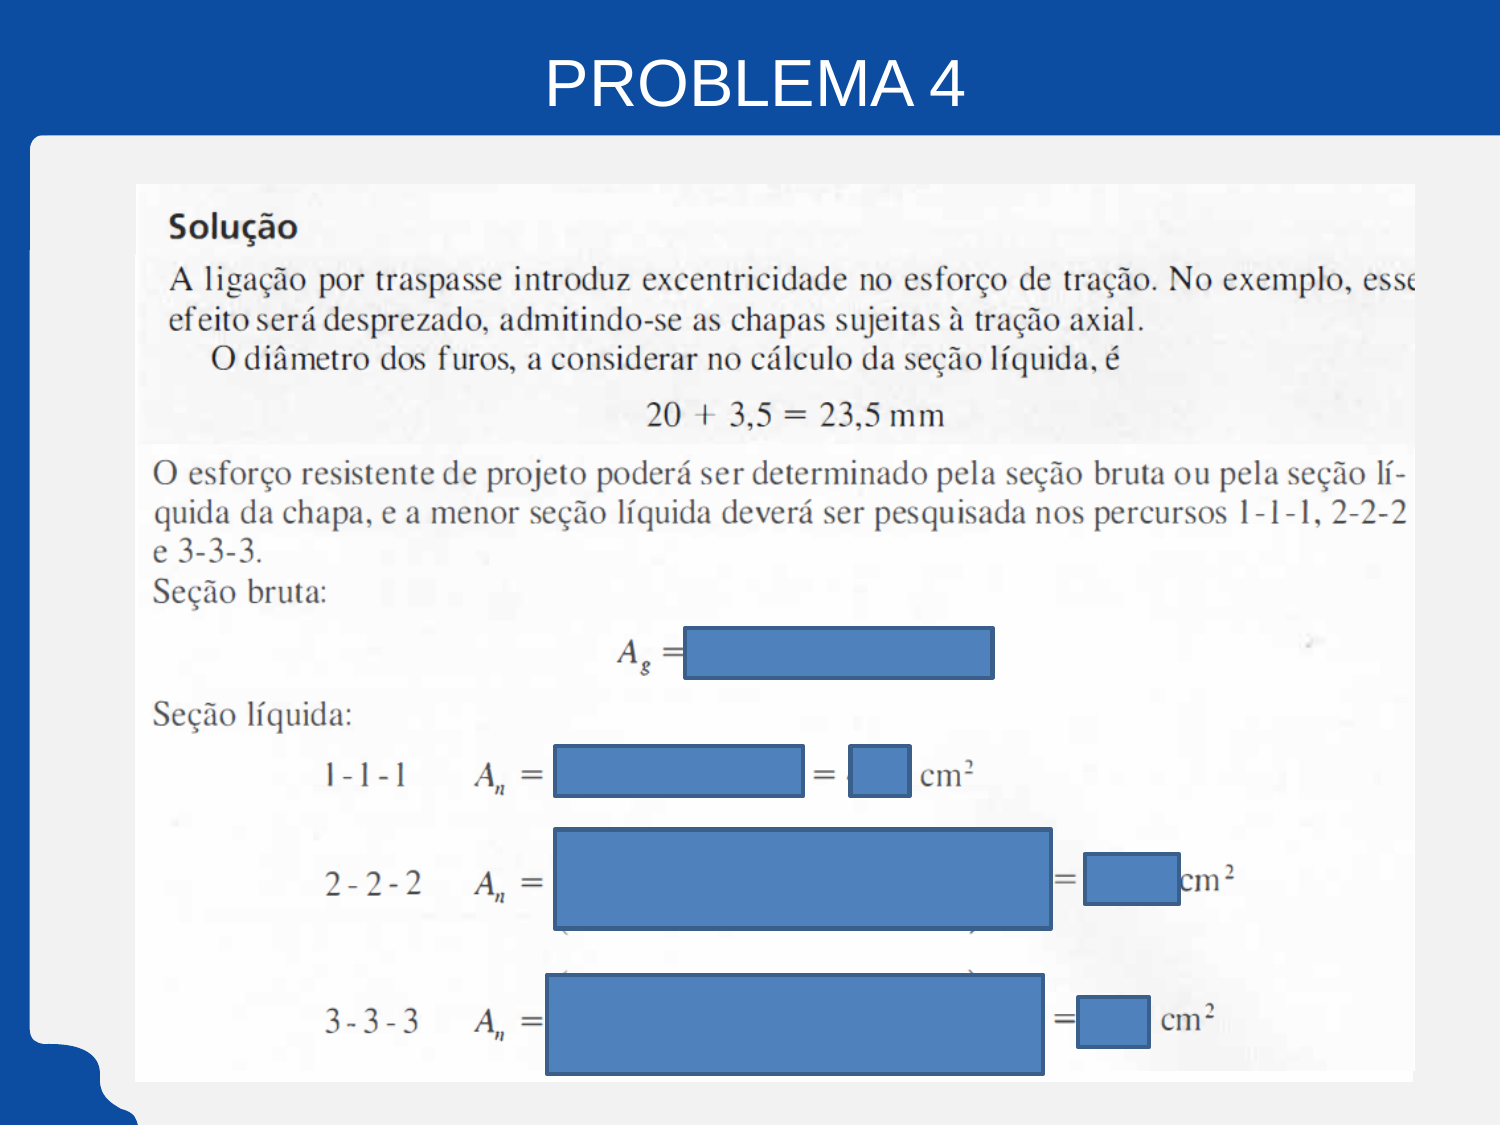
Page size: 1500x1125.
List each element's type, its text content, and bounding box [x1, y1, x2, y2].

title PROBLEMA 4 [53, 31, 1459, 129]
list Problema 4 [29, 168, 1436, 830]
picture [119, 184, 1415, 1082]
